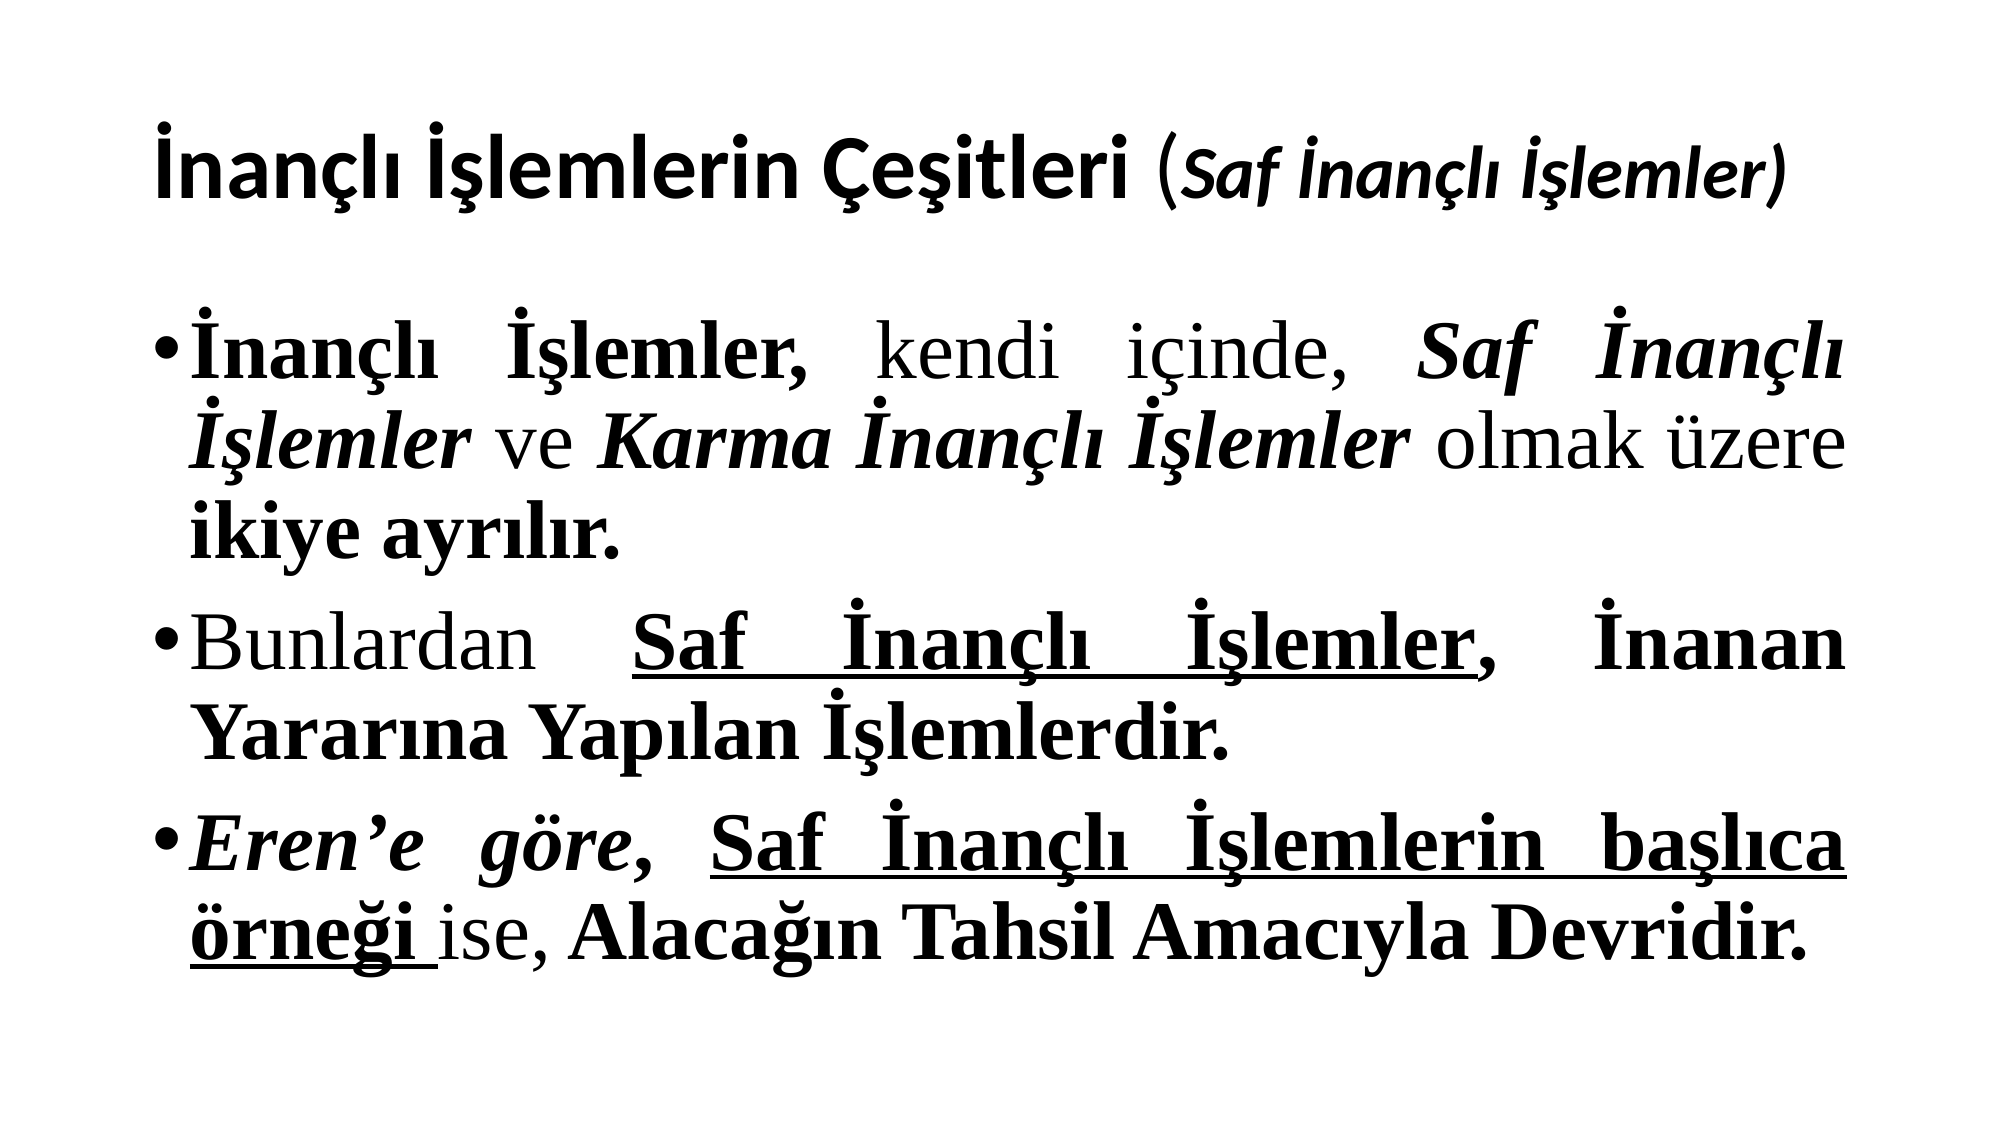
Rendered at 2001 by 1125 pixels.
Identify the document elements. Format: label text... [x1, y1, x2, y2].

title İnançlı İşlemlerin Çeşitleri (Saf İnançlı İşlemler) [137, 59, 1863, 278]
list İnançlı İşlemler, kendi içinde, Saf İnançlı İşlemler ve Karma İnançlı İşlemler olmak üzere ikiye ayrılır. Bunlardan Saf İnançlı İşlemler, İnanan Yararına Yapılan İşlemlerdir. Eren’e göre, Saf İnançlı İşlemlerin başlıca örneği ise, Alacağın Tahsil Amacıyla Devridir. [137, 299, 1863, 1014]
